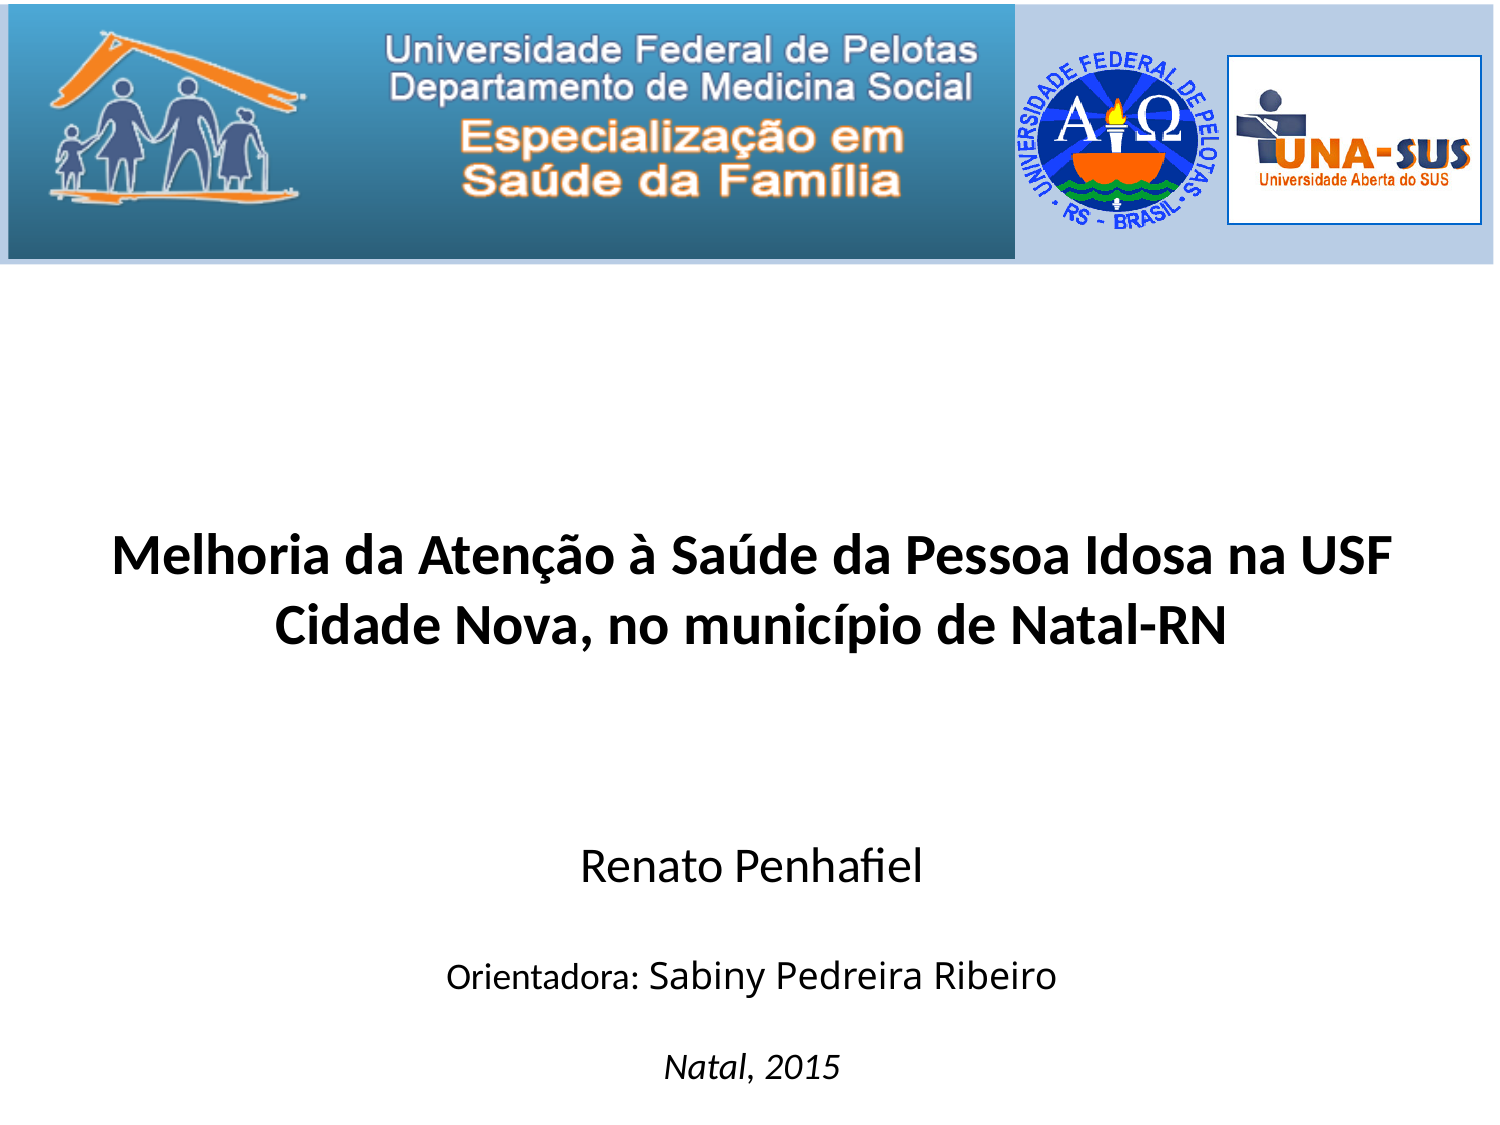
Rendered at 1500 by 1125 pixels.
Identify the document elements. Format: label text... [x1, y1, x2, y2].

picture [1227, 54, 1482, 225]
text_box [1018, 4, 1494, 265]
title Melhoria da Atenção à Saúde da Pessoa Idosa na USF Cidade Nova, no município de Natal-RN [15, 444, 1489, 728]
picture [8, 4, 1016, 260]
text_box [0, 4, 6, 265]
picture [1017, 50, 1219, 229]
text_box Renato Penhafiel Orientadora: Sabiny Pedreira Ribeiro Natal, 2015 [4, 824, 1500, 1095]
